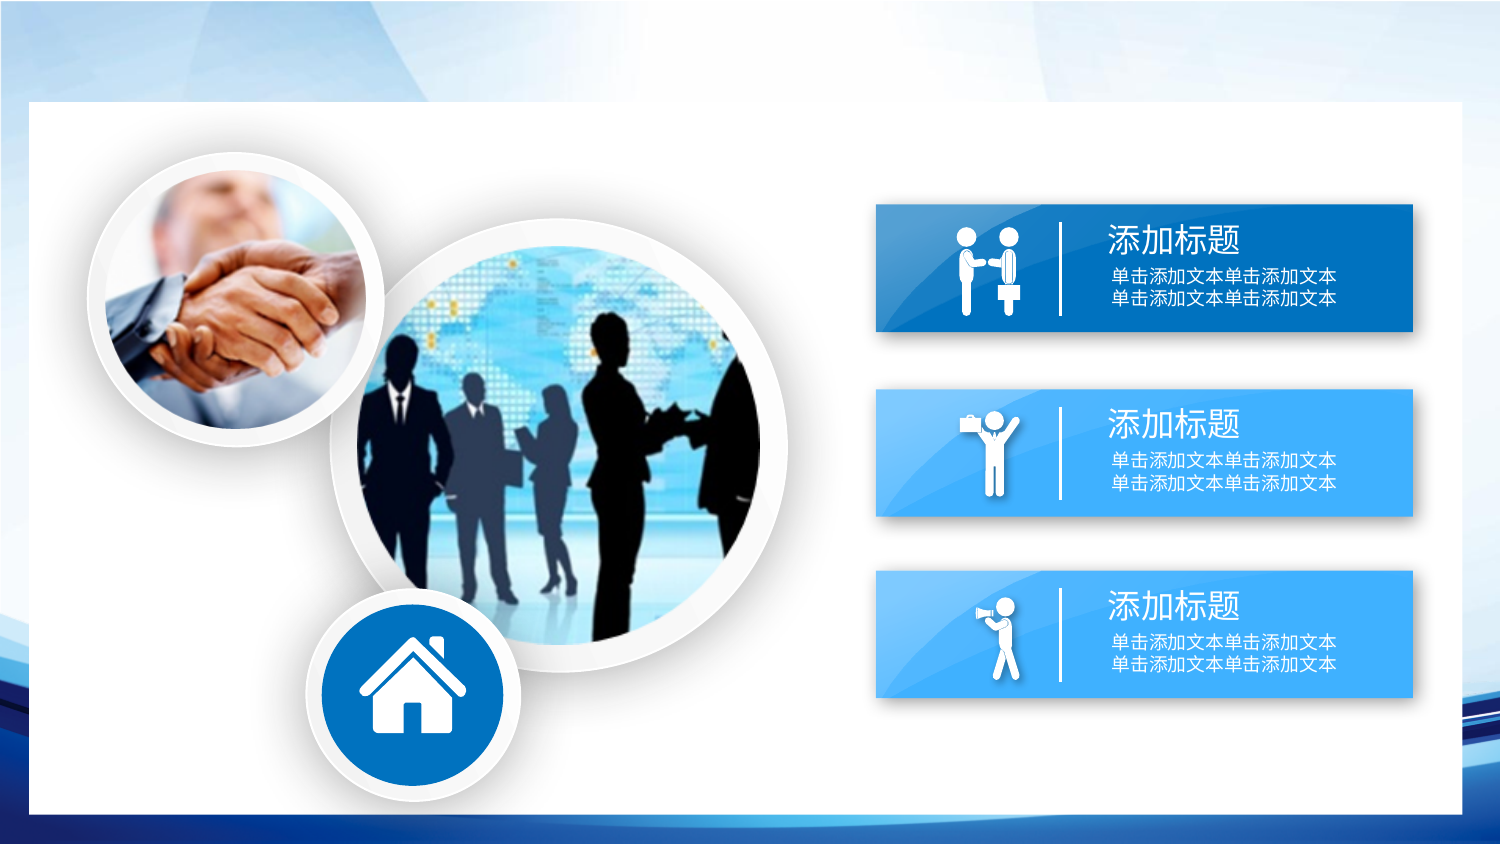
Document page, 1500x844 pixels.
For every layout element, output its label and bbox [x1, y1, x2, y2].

text_box [329, 219, 788, 672]
text_box [875, 570, 1414, 699]
text_box [875, 204, 1414, 333]
text_box [875, 389, 1414, 517]
text_box [87, 153, 385, 447]
text_box [305, 589, 521, 801]
picture [0, 2, 1500, 844]
